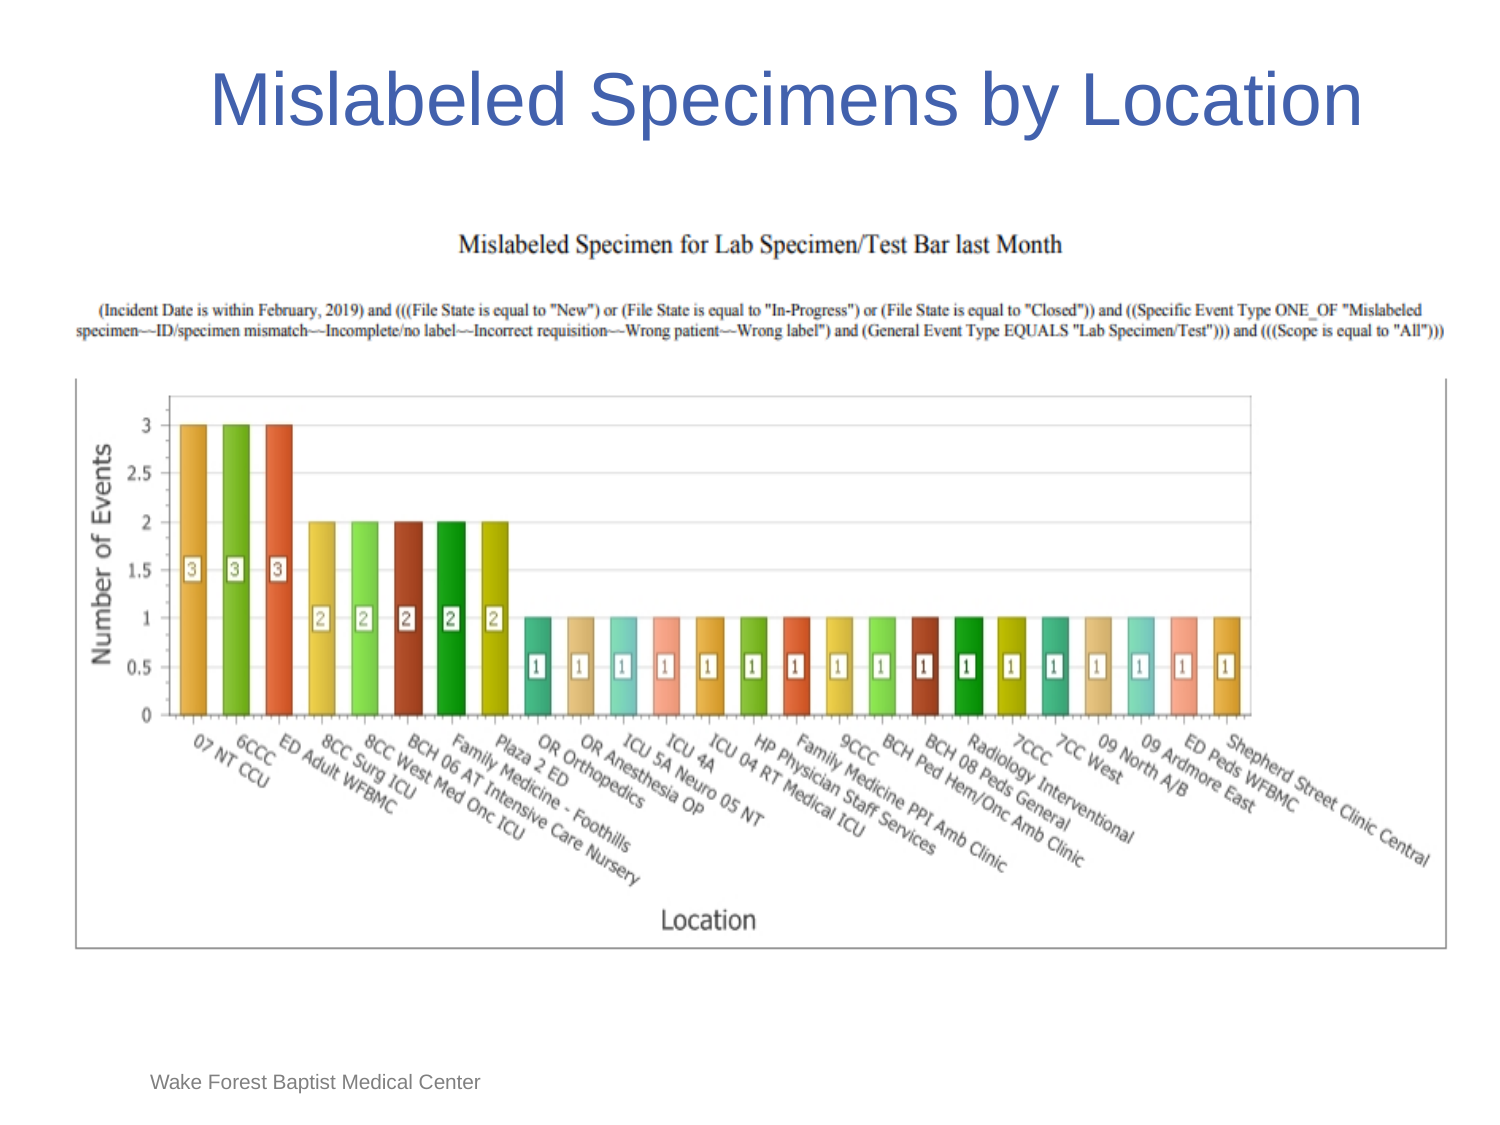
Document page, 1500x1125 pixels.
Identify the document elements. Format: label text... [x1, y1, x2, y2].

title Mislabeled Specimens by Location [149, 50, 1425, 141]
picture [58, 220, 1463, 963]
